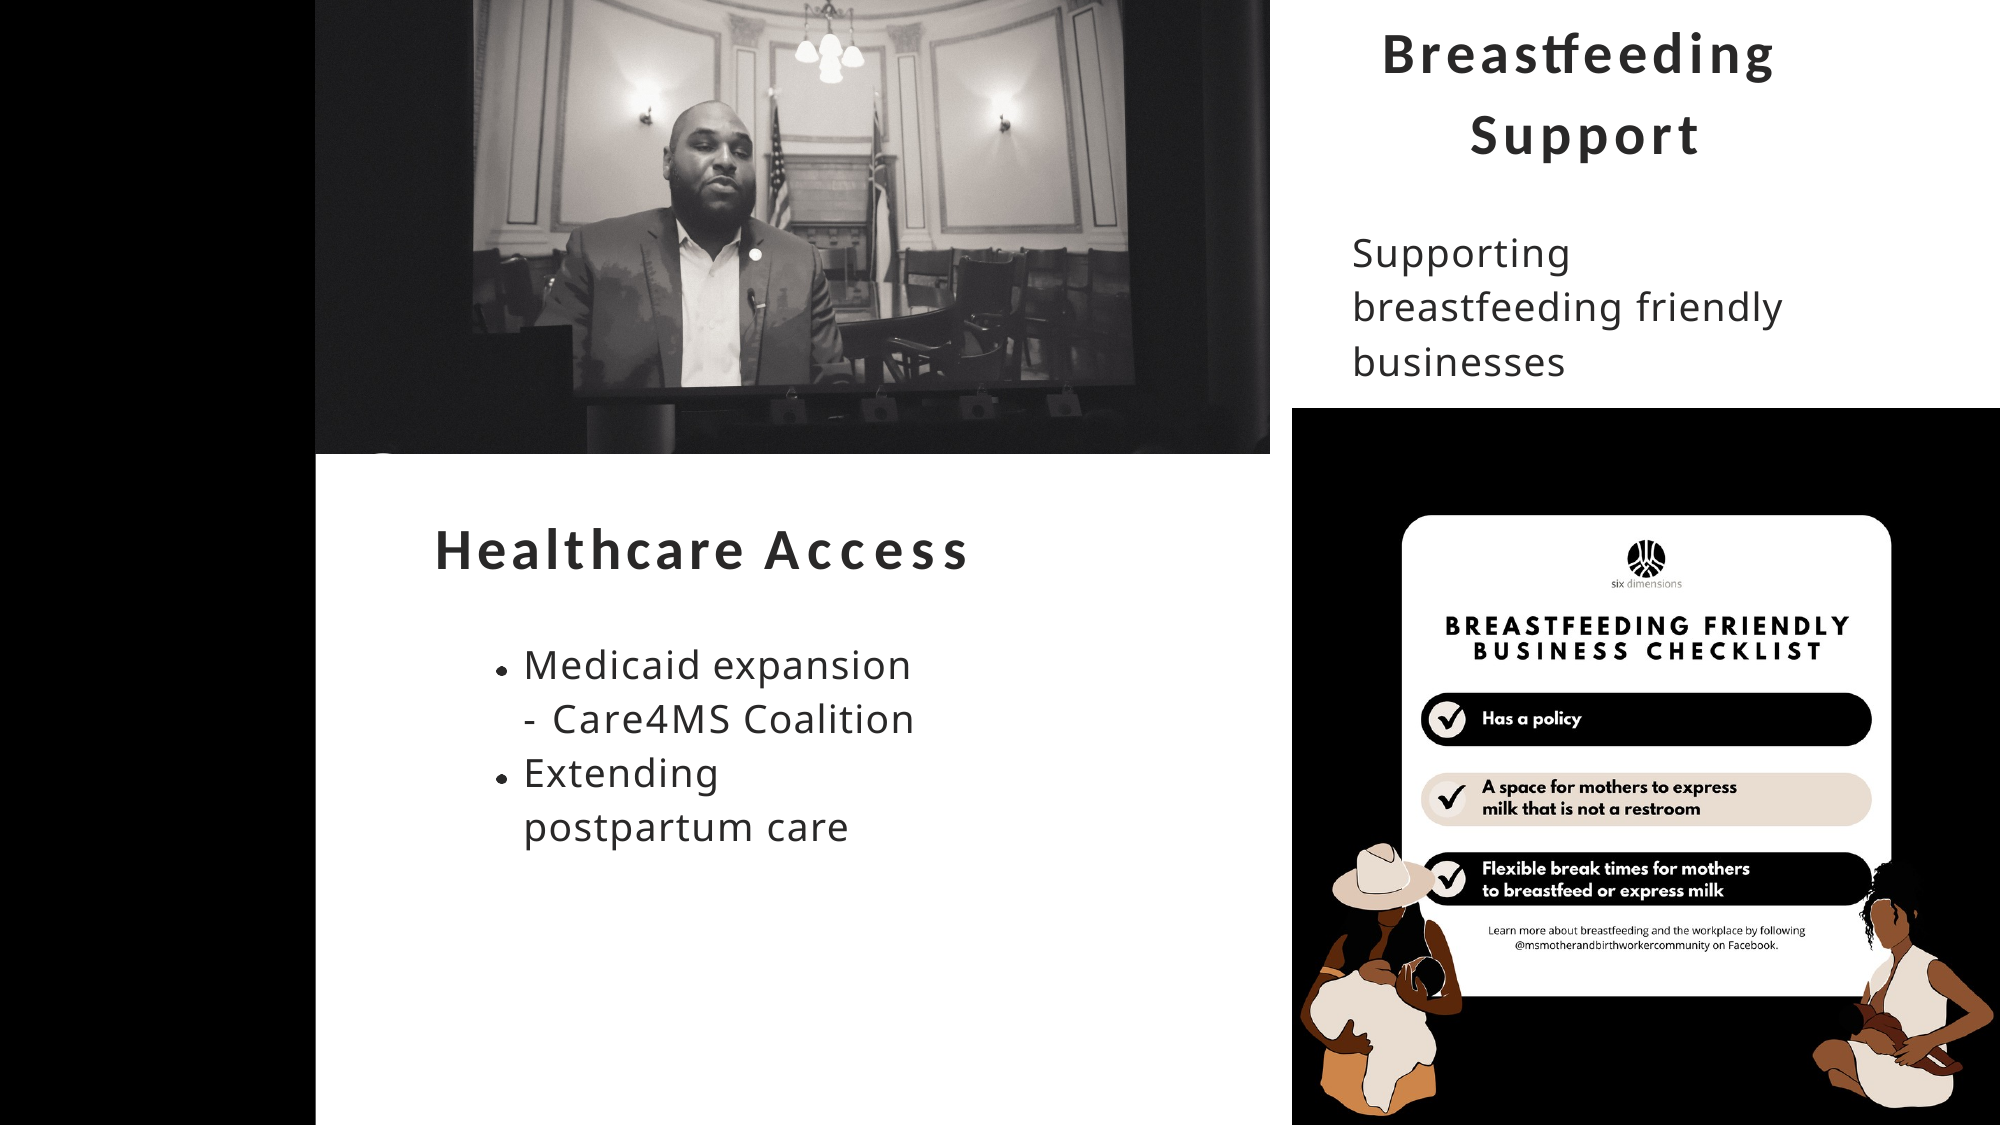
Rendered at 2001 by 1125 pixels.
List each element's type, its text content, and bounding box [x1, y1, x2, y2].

picture [496, 774, 507, 785]
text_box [0, 0, 1271, 1125]
title Breastfeeding Support [1381, 2, 1796, 192]
picture [496, 666, 507, 676]
text_box Supporting breastfeeding friendly businesses [1350, 220, 1825, 384]
picture [1292, 408, 2000, 1125]
